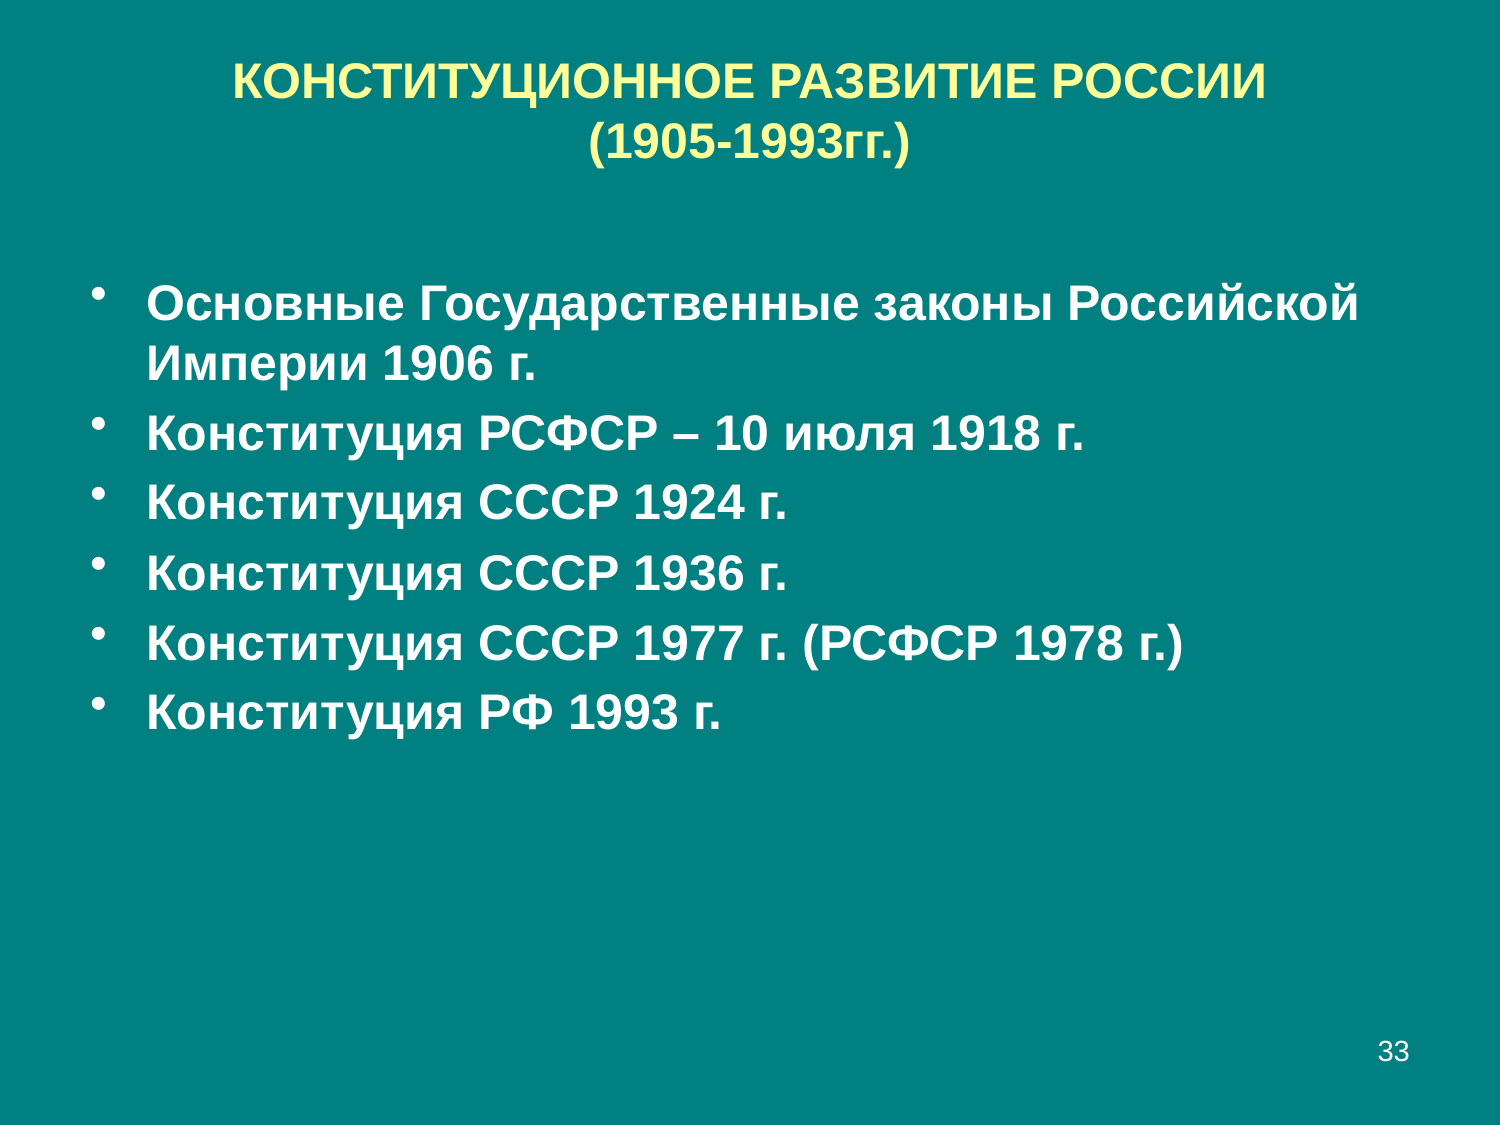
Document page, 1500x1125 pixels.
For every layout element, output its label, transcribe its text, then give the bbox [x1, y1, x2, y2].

title КОНСТИТУЦИОННОЕ РАЗВИТИЕ РОССИИ (1905-1993гг.) [75, 45, 1425, 233]
slide_number 33 [1074, 1024, 1425, 1103]
list Основные Государственные законы Российской Империи 1906 г. Конституция РСФСР – 10 июля 1918 г. Конституция СССР 1924 г. Конституция СССР 1936 г. Конституция СССР 1977 г. (РСФСР 1978 г.) Конституция РФ 1993 г. [75, 262, 1425, 1005]
